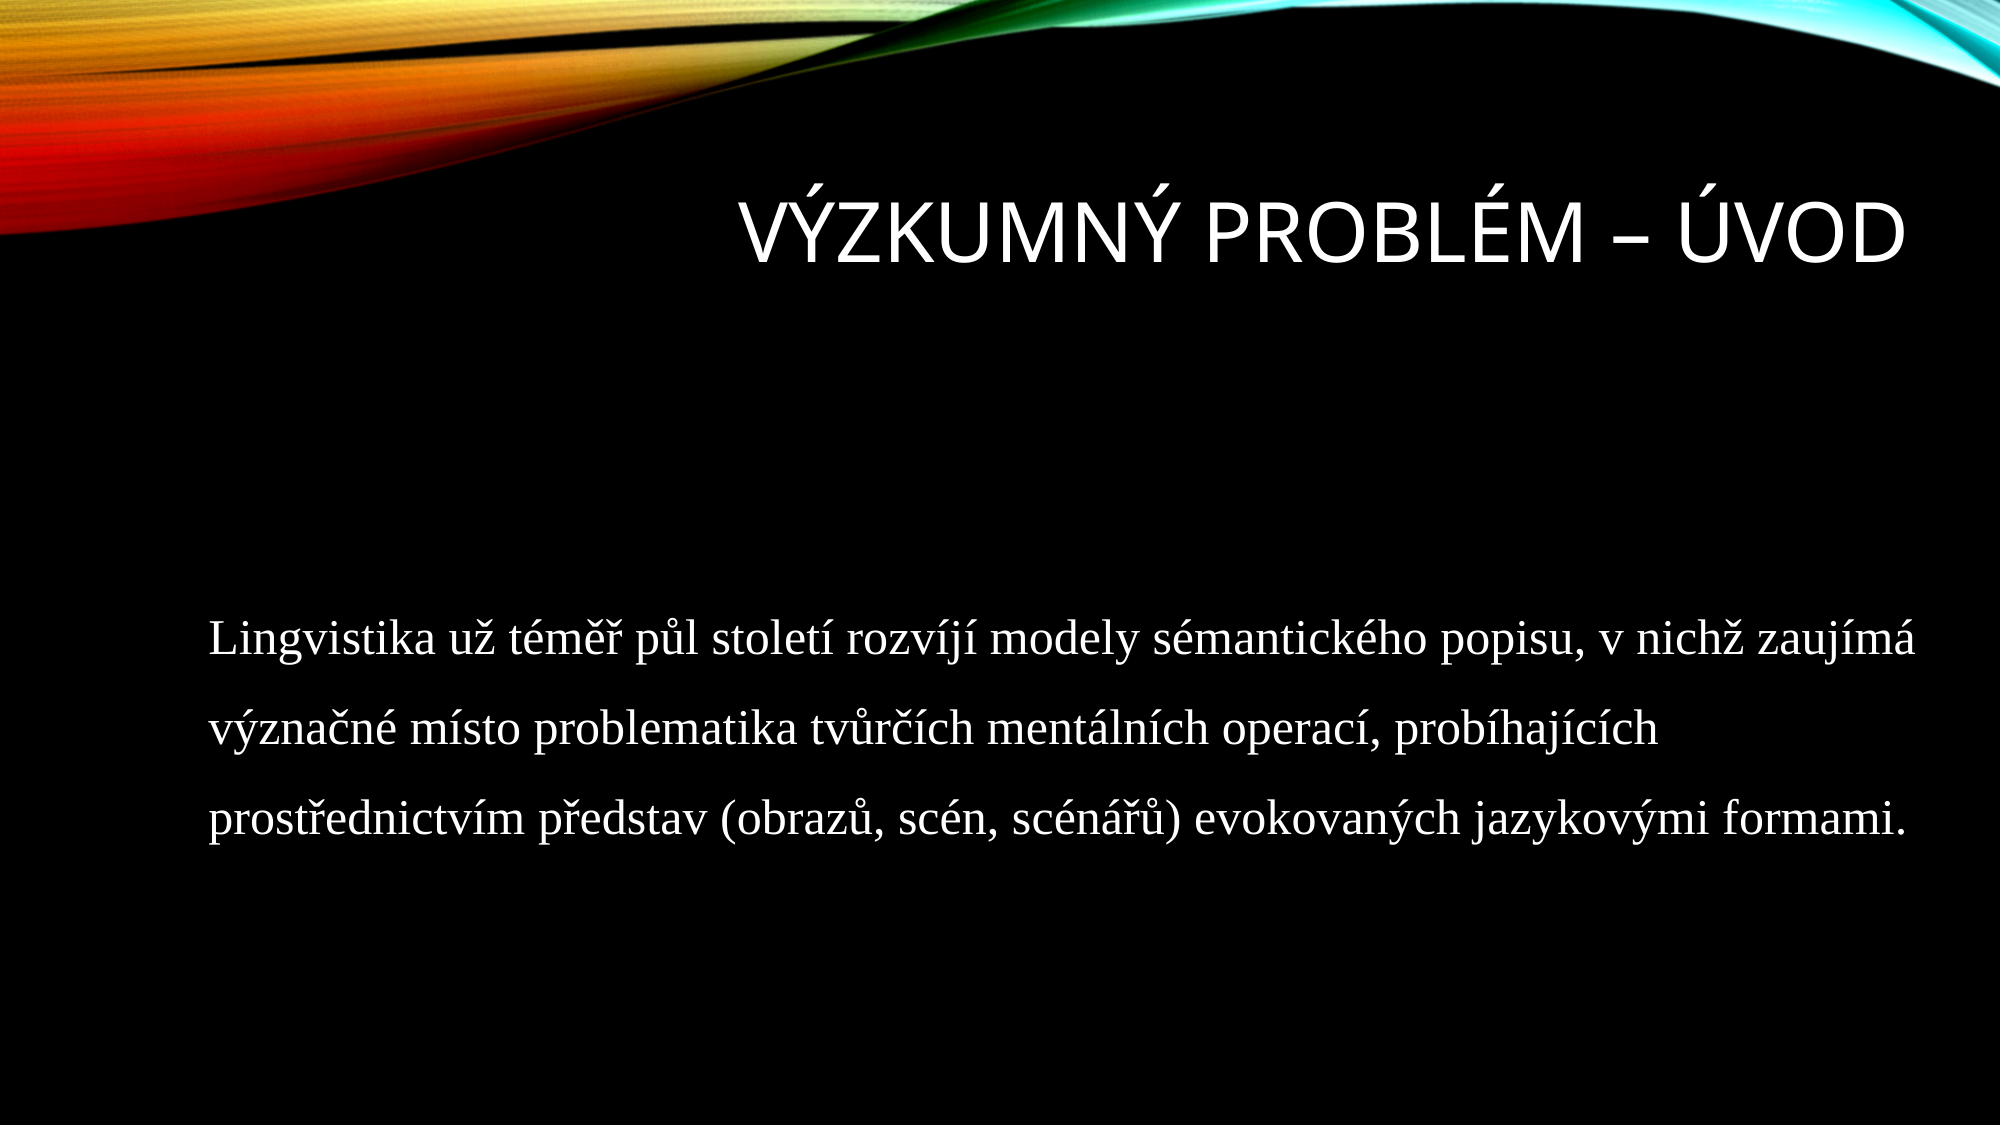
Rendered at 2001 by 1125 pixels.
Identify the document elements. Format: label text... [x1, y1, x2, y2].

title Výzkumný problém – úvod [703, 133, 1888, 330]
picture [0, 0, 2000, 237]
list Lingvistika už téměř půl století rozvíjí modely sémantického popisu, v nichž zaujímá význačné místo problematika tvůrčích mentálních operací, probíhajících prostřednictvím představ (obrazů, scén, scénářů) evokovaných jazykovými formami. [193, 383, 1944, 1029]
